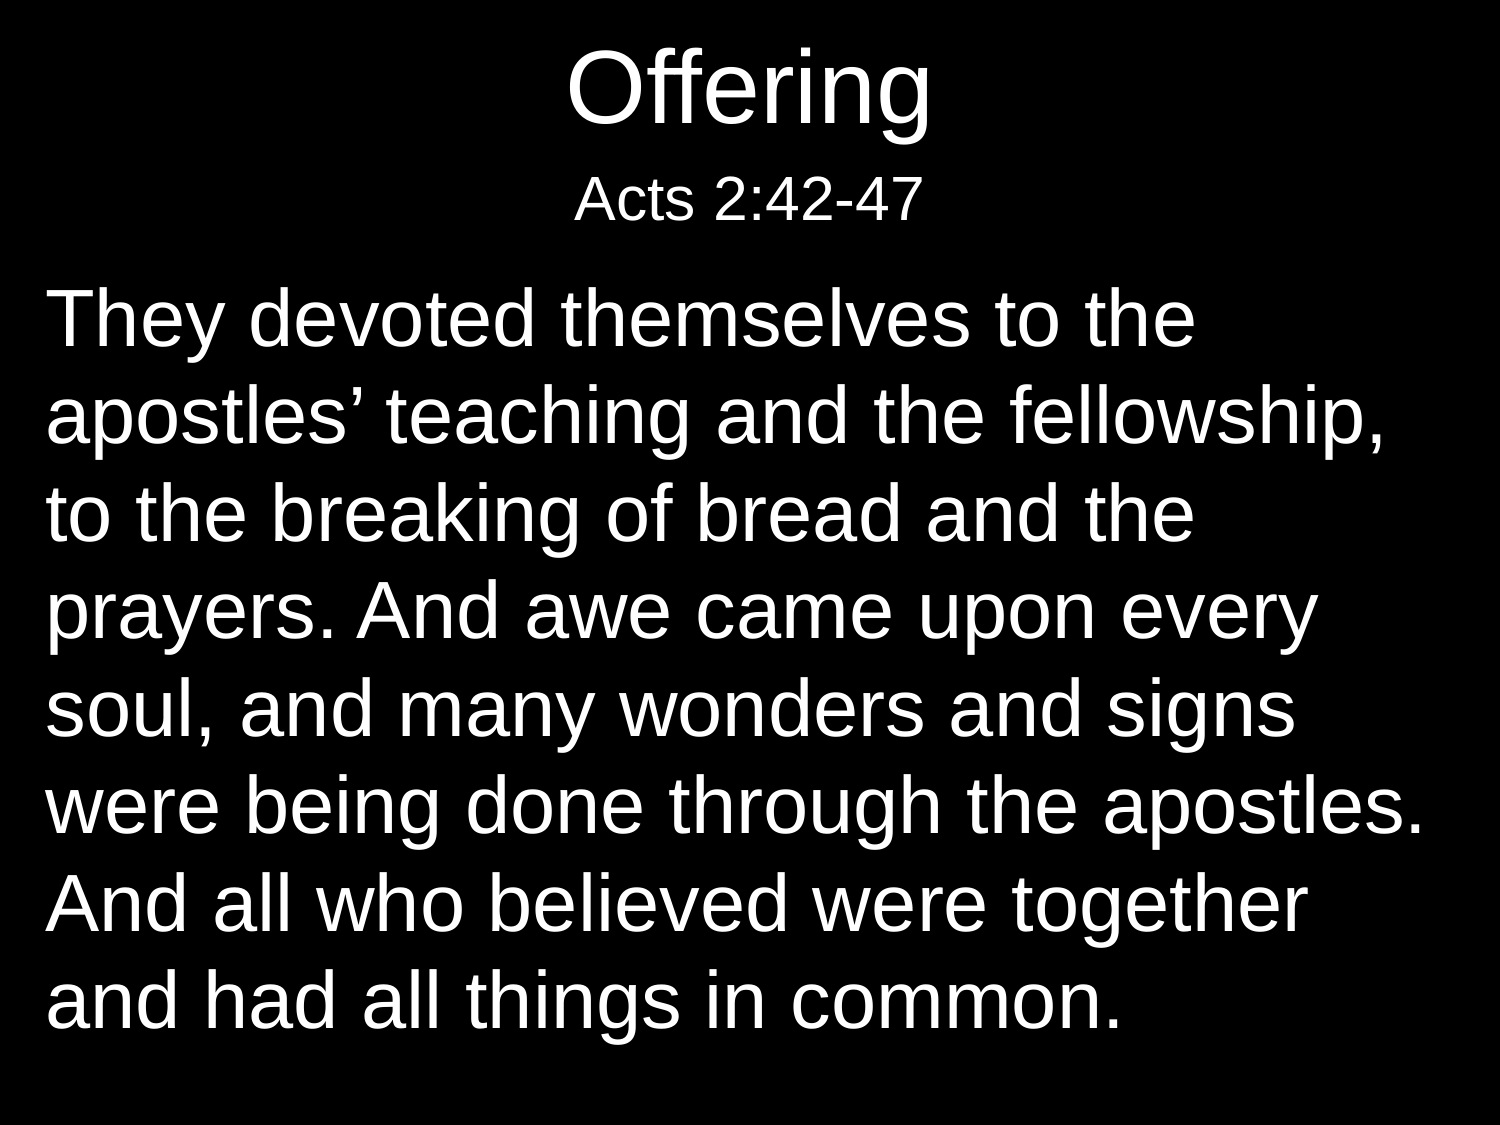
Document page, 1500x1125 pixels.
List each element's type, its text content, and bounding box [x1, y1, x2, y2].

text_box Acts 2:42-47 [0, 163, 1500, 235]
text_box They devoted themselves to the apostles’ teaching and the fellowship, to the breaking of bread and the prayers. And awe came upon every soul, and many wonders and signs were being done through the apostles. And all who believed were together and had all things in common. [30, 257, 1470, 1053]
text_box Offering [0, 0, 1500, 163]
